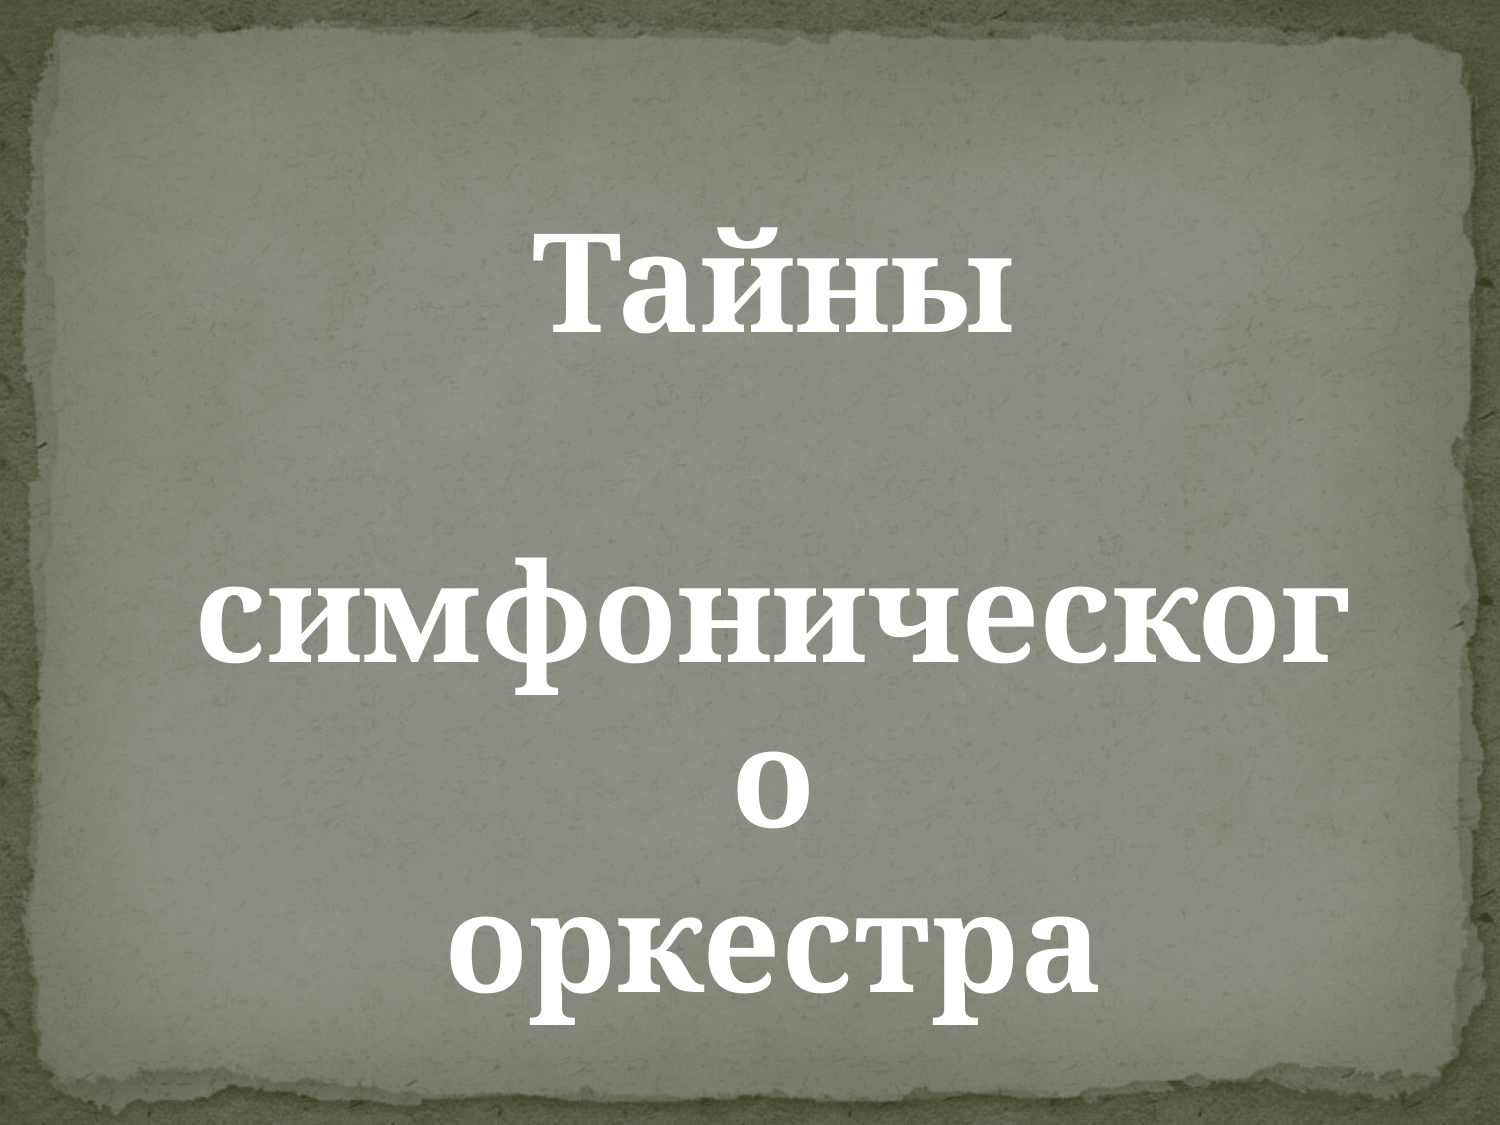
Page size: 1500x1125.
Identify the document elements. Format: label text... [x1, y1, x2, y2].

text_box Тайны симфонического оркестра [152, 187, 1395, 1027]
